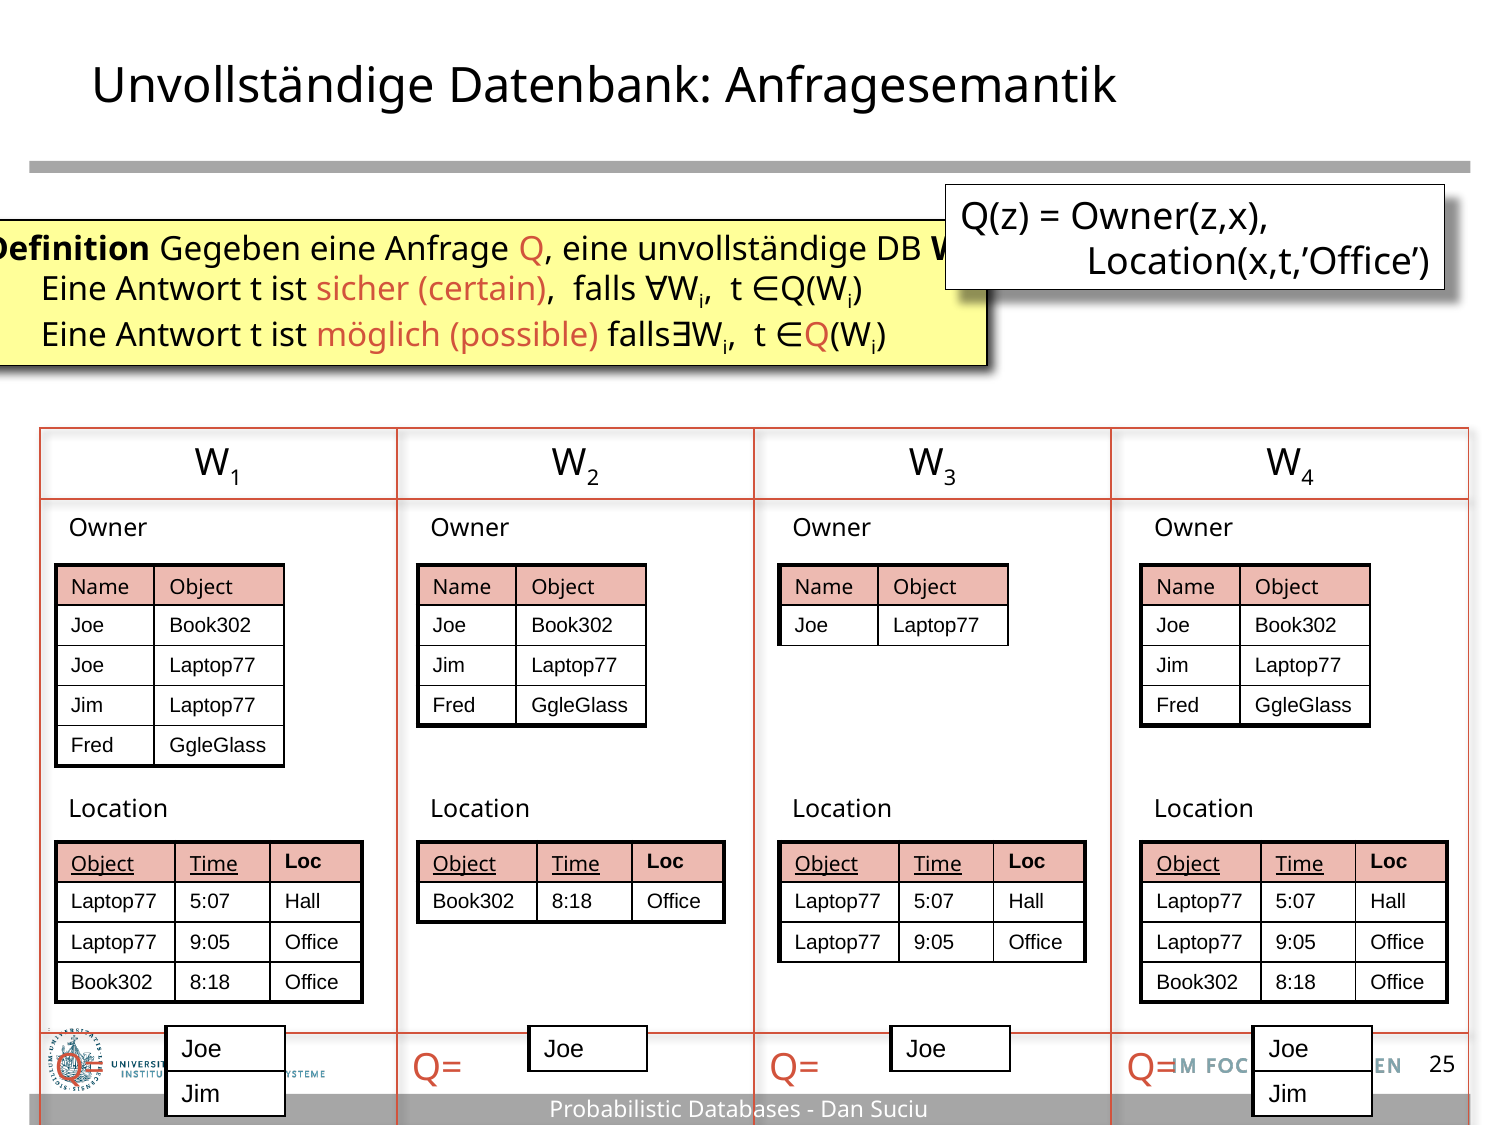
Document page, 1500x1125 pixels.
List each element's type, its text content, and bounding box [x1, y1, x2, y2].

text_box Q(z) = Owner(z,x), Location(x,t,’Office’) [945, 184, 1445, 290]
table_cell Office [994, 923, 1083, 961]
table_cell Jim [1143, 646, 1239, 685]
table_cell 9:05 [176, 923, 269, 961]
table_cell [1112, 500, 1468, 1032]
text_box Location [777, 785, 908, 830]
table_header Object [1143, 844, 1260, 881]
table_header Object [1241, 567, 1369, 604]
table_cell Laptop77 [155, 686, 283, 725]
table_cell Fred [58, 726, 153, 764]
table_cell Joe [420, 606, 515, 645]
text_box Owner [777, 504, 887, 550]
table_cell Hall [994, 883, 1083, 921]
table_header Name [58, 567, 153, 604]
table_header Name [1143, 567, 1239, 604]
table_cell [755, 500, 1110, 1032]
table_header Name [420, 567, 515, 604]
table_header Joe [1255, 1027, 1371, 1070]
table_cell [41, 500, 396, 1032]
table_cell Laptop77 [1241, 646, 1369, 685]
text_box Owner [415, 504, 525, 550]
table_cell 8:18 [1262, 963, 1355, 1000]
table_header Time [900, 844, 993, 881]
table_cell Q= [41, 1034, 396, 1125]
table_cell 8:18 [538, 883, 631, 920]
table_header Joe [168, 1027, 284, 1070]
table_cell Office [271, 923, 360, 961]
table_cell Q= [755, 1034, 1110, 1125]
table_cell Laptop77 [1143, 923, 1260, 961]
text_box Owner [1139, 504, 1248, 550]
table_cell Jim [420, 646, 515, 685]
table_cell Office [271, 963, 360, 1000]
table_header Loc [994, 844, 1083, 881]
text_box Definition Gegeben eine Anfrage Q, eine unvollständige DB W: Eine Antwort t ist sicher (certain), falls ∀Wi, t ∈Q(Wi) Eine Antwort t ist möglich (possible) falls∃Wi, t ∈Q(Wi) [0, 220, 987, 366]
table_cell Office [1356, 923, 1445, 961]
table_cell Laptop77 [517, 646, 645, 685]
table_header Loc [271, 844, 360, 881]
table_cell Laptop77 [782, 883, 898, 921]
table_cell Jim [1255, 1072, 1371, 1115]
table_header Joe [531, 1027, 646, 1070]
table_cell 8:18 [176, 963, 269, 1000]
table_header Name [782, 567, 877, 604]
table_header Loc [1356, 844, 1445, 881]
table_cell Office [633, 883, 722, 920]
table_header Object [782, 844, 898, 881]
table_cell GgleGlass [1241, 686, 1369, 723]
table_cell Jim [168, 1072, 284, 1115]
table_header Object [155, 567, 283, 604]
table_cell 5:07 [900, 883, 993, 921]
table_cell Laptop77 [58, 923, 174, 961]
table_header Object [517, 567, 645, 604]
table_header Loc [633, 844, 722, 881]
text_box Owner [53, 504, 163, 550]
table_cell Fred [420, 686, 515, 723]
text_box Location [415, 785, 546, 830]
table_cell Office [1356, 963, 1445, 1000]
table_header W3 [755, 429, 1110, 498]
text_box Location [1139, 785, 1270, 830]
table_cell Laptop77 [782, 923, 898, 961]
table_header Time [176, 844, 269, 881]
table_header Object [420, 844, 536, 881]
table_cell Laptop77 [58, 883, 174, 921]
table_cell GgleGlass [517, 686, 645, 723]
table_header W1 [41, 429, 396, 498]
table_cell Hall [271, 883, 360, 921]
table_cell Jim [58, 686, 153, 725]
table_header Time [1262, 844, 1355, 881]
table_cell [398, 500, 753, 1032]
footer Probabilistic Databases - Dan Suciu [523, 1086, 955, 1123]
table_cell Book302 [155, 606, 283, 645]
table_cell Book302 [517, 606, 645, 645]
table_cell Joe [58, 646, 153, 685]
table_cell Hall [1356, 883, 1445, 921]
table_header W4 [1112, 429, 1468, 498]
table_cell Laptop77 [879, 606, 1007, 645]
table_cell GgleGlass [155, 726, 283, 764]
table_cell Joe [782, 606, 877, 645]
table_cell Q= [398, 1034, 753, 1125]
table_cell Joe [58, 606, 153, 645]
table_cell 9:05 [900, 923, 993, 961]
table_header W2 [398, 429, 753, 498]
table_cell Book302 [58, 963, 174, 1000]
table_cell Laptop77 [1143, 883, 1260, 921]
table_cell Joe [1143, 606, 1239, 645]
text_box Location [53, 785, 184, 830]
table_cell 5:07 [1262, 883, 1355, 921]
table_cell 9:05 [1262, 923, 1355, 961]
table_header Time [538, 844, 631, 881]
table_cell 5:07 [176, 883, 269, 921]
table_cell Laptop77 [155, 646, 283, 685]
table_cell Book302 [1143, 963, 1260, 1000]
table_header Object [879, 567, 1007, 604]
title Unvollständige Datenbank: Anfragesemantik [76, 42, 1427, 126]
table_header Object [58, 844, 174, 881]
table_header Joe [893, 1027, 1009, 1070]
table_cell Book302 [1241, 606, 1369, 645]
table_cell Q= [1112, 1034, 1468, 1125]
slide_number 25 [1373, 1050, 1471, 1083]
table_cell Book302 [420, 883, 536, 920]
table_cell Fred [1143, 686, 1239, 723]
